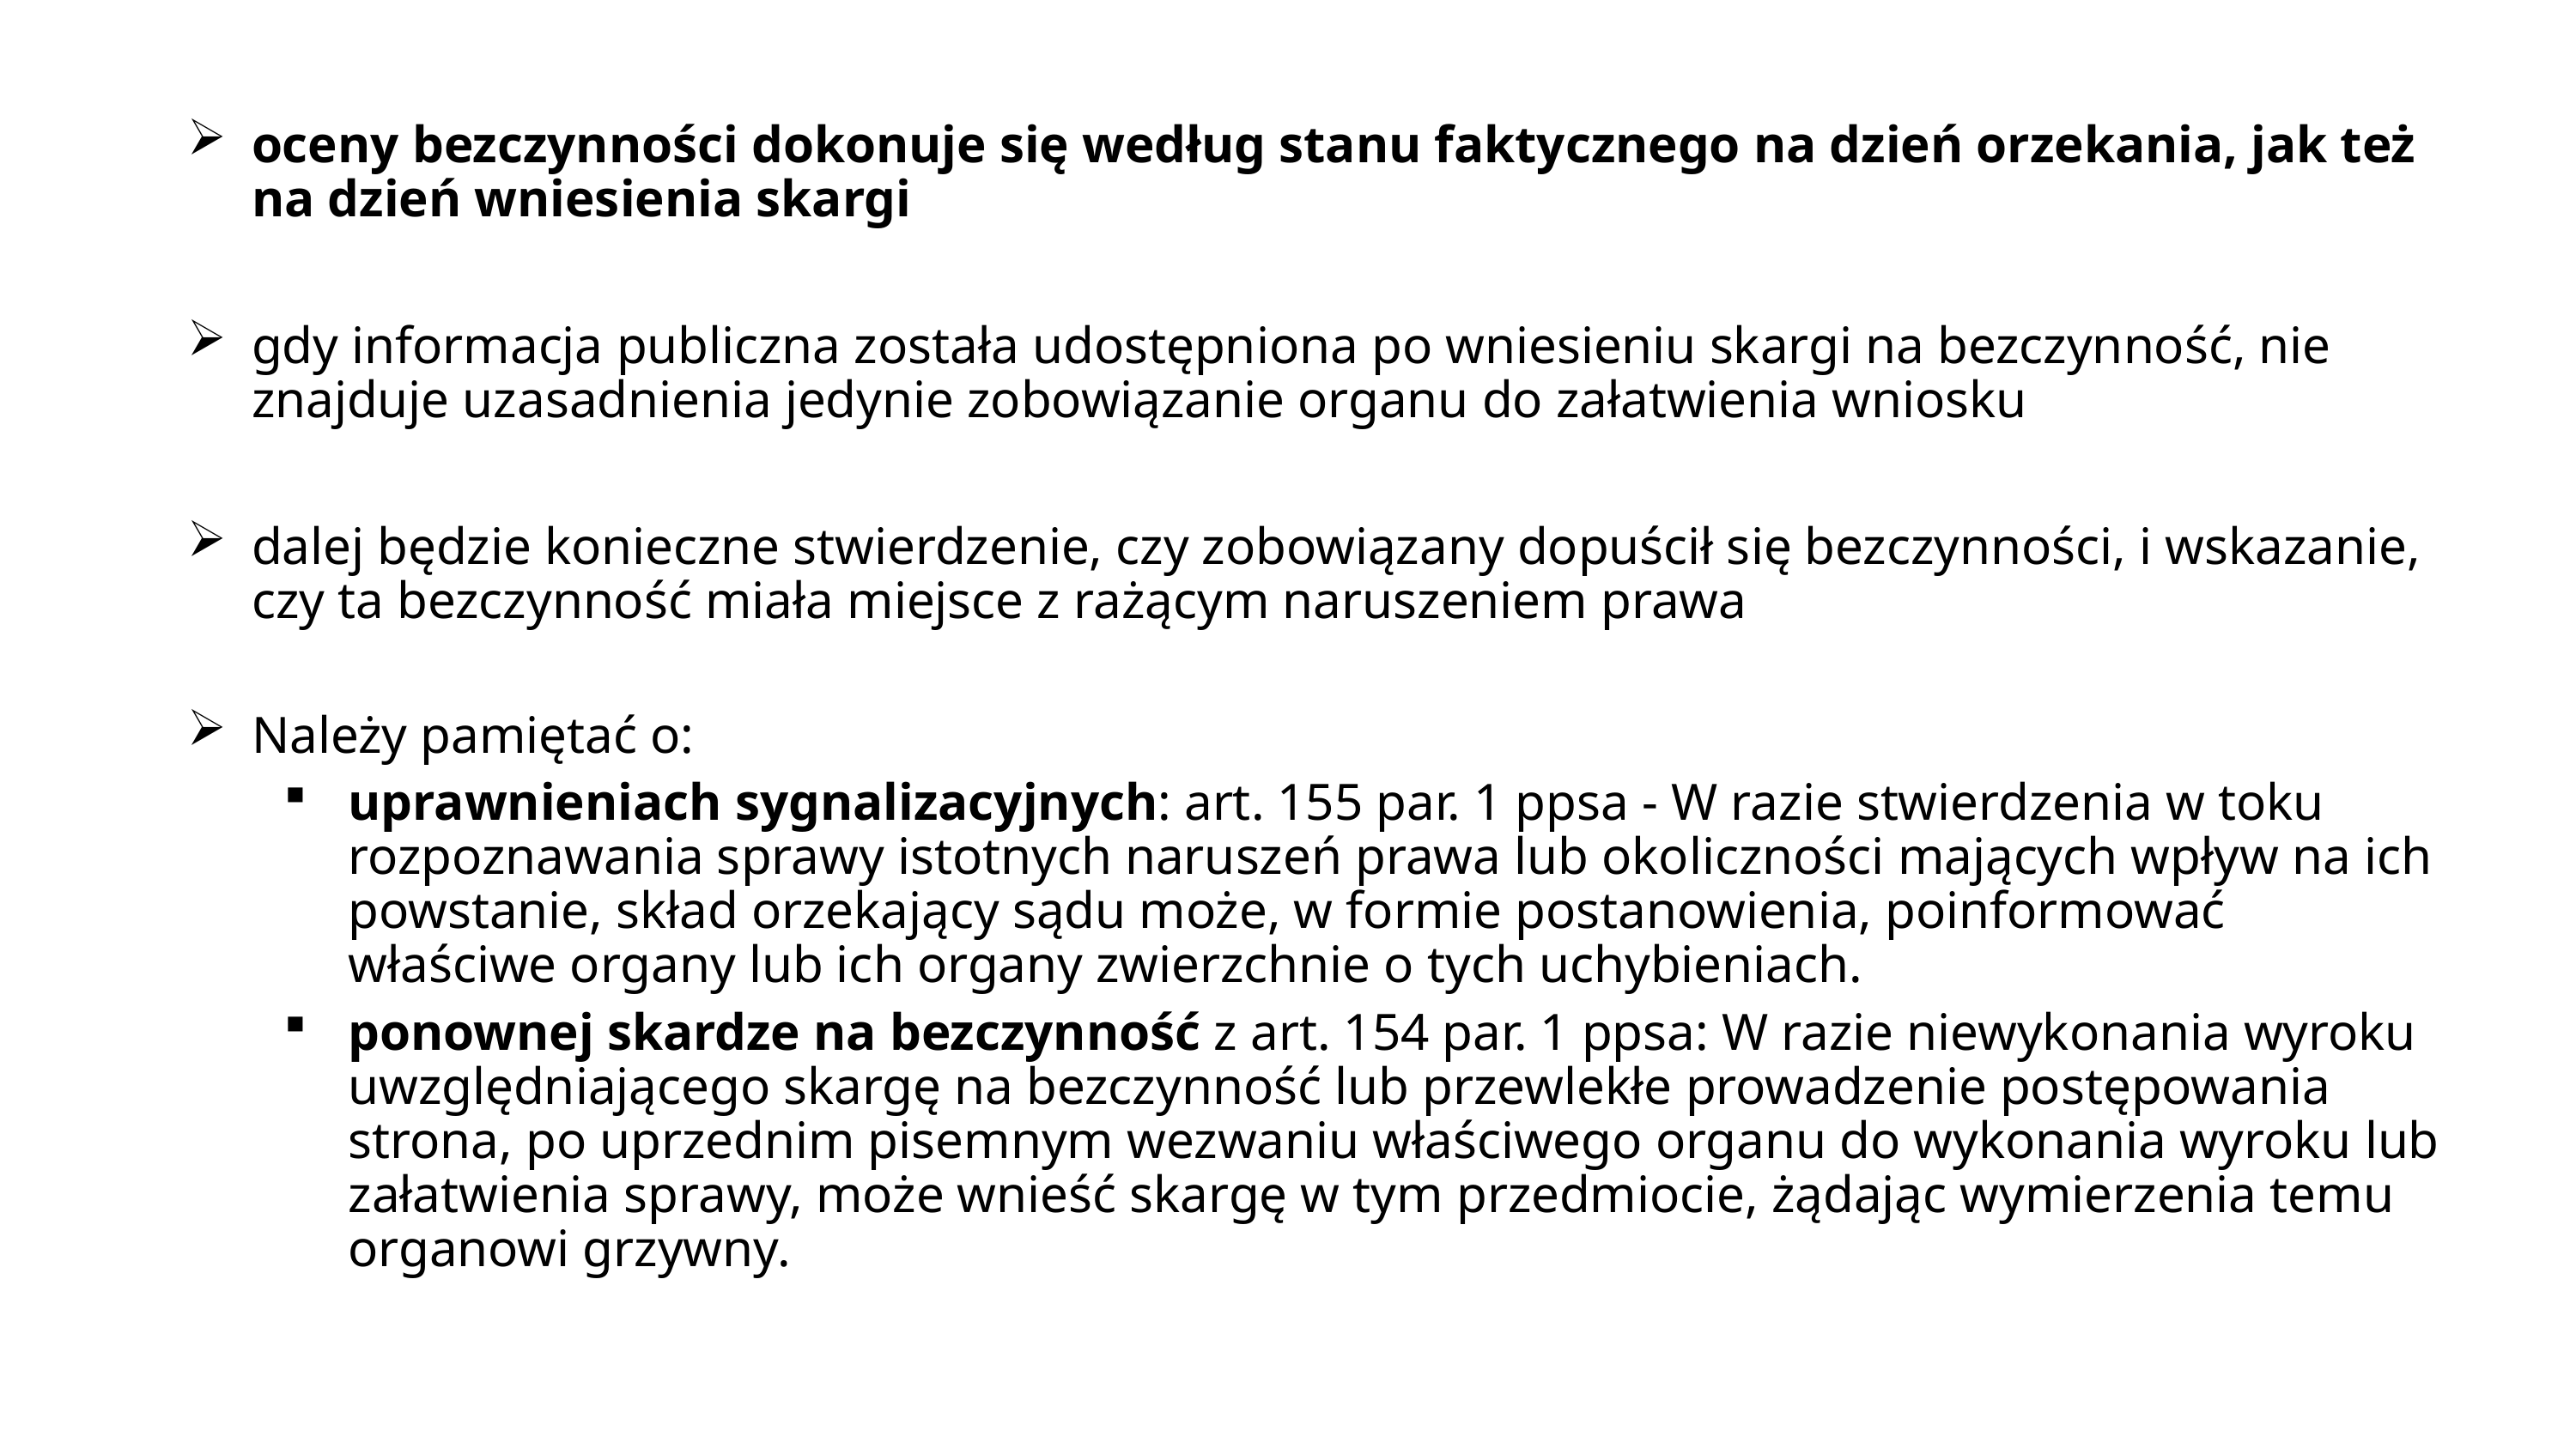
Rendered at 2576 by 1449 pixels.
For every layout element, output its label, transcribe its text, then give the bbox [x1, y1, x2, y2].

list oceny bezczynności dokonuje się według stanu faktycznego na dzień orzekania, jak też na dzień wniesienia skargi gdy informacja publiczna została udostępniona po wniesieniu skargi na bezczynność, nie znajduje uzasadnienia jedynie zobowiązanie organu do załatwienia wniosku dalej będzie konieczne stwierdzenie, czy zobowiązany dopuścił się bezczynności, i wskazanie, czy ta bezczynność miała miejsce z rażącym naruszeniem prawa Należy pamiętać o: uprawnieniach sygnalizacyjnych: art. 155 par. 1 ppsa - W razie stwierdzenia w toku rozpoznawania sprawy istotnych naruszeń prawa lub okoliczności mających wpływ na ich powstanie, skład orzekający sądu może, w formie postanowienia, poinformować właściwe organy lub ich organy zwierzchnie o tych uchybieniach. ponownej skardze na bezczynność z art. 154 par. 1 ppsa: W razie niewykonania wyroku uwzględniającego skargę na bezczynność lub przewlekłe prowadzenie postępowania strona, po uprzednim pisemnym wezwaniu właściwego organu do wykonania wyroku lub załatwienia sprawy, może wnieść skargę w tym przedmiocie, żądając wymierzenia temu organowi grzywny. [118, 112, 2458, 1251]
